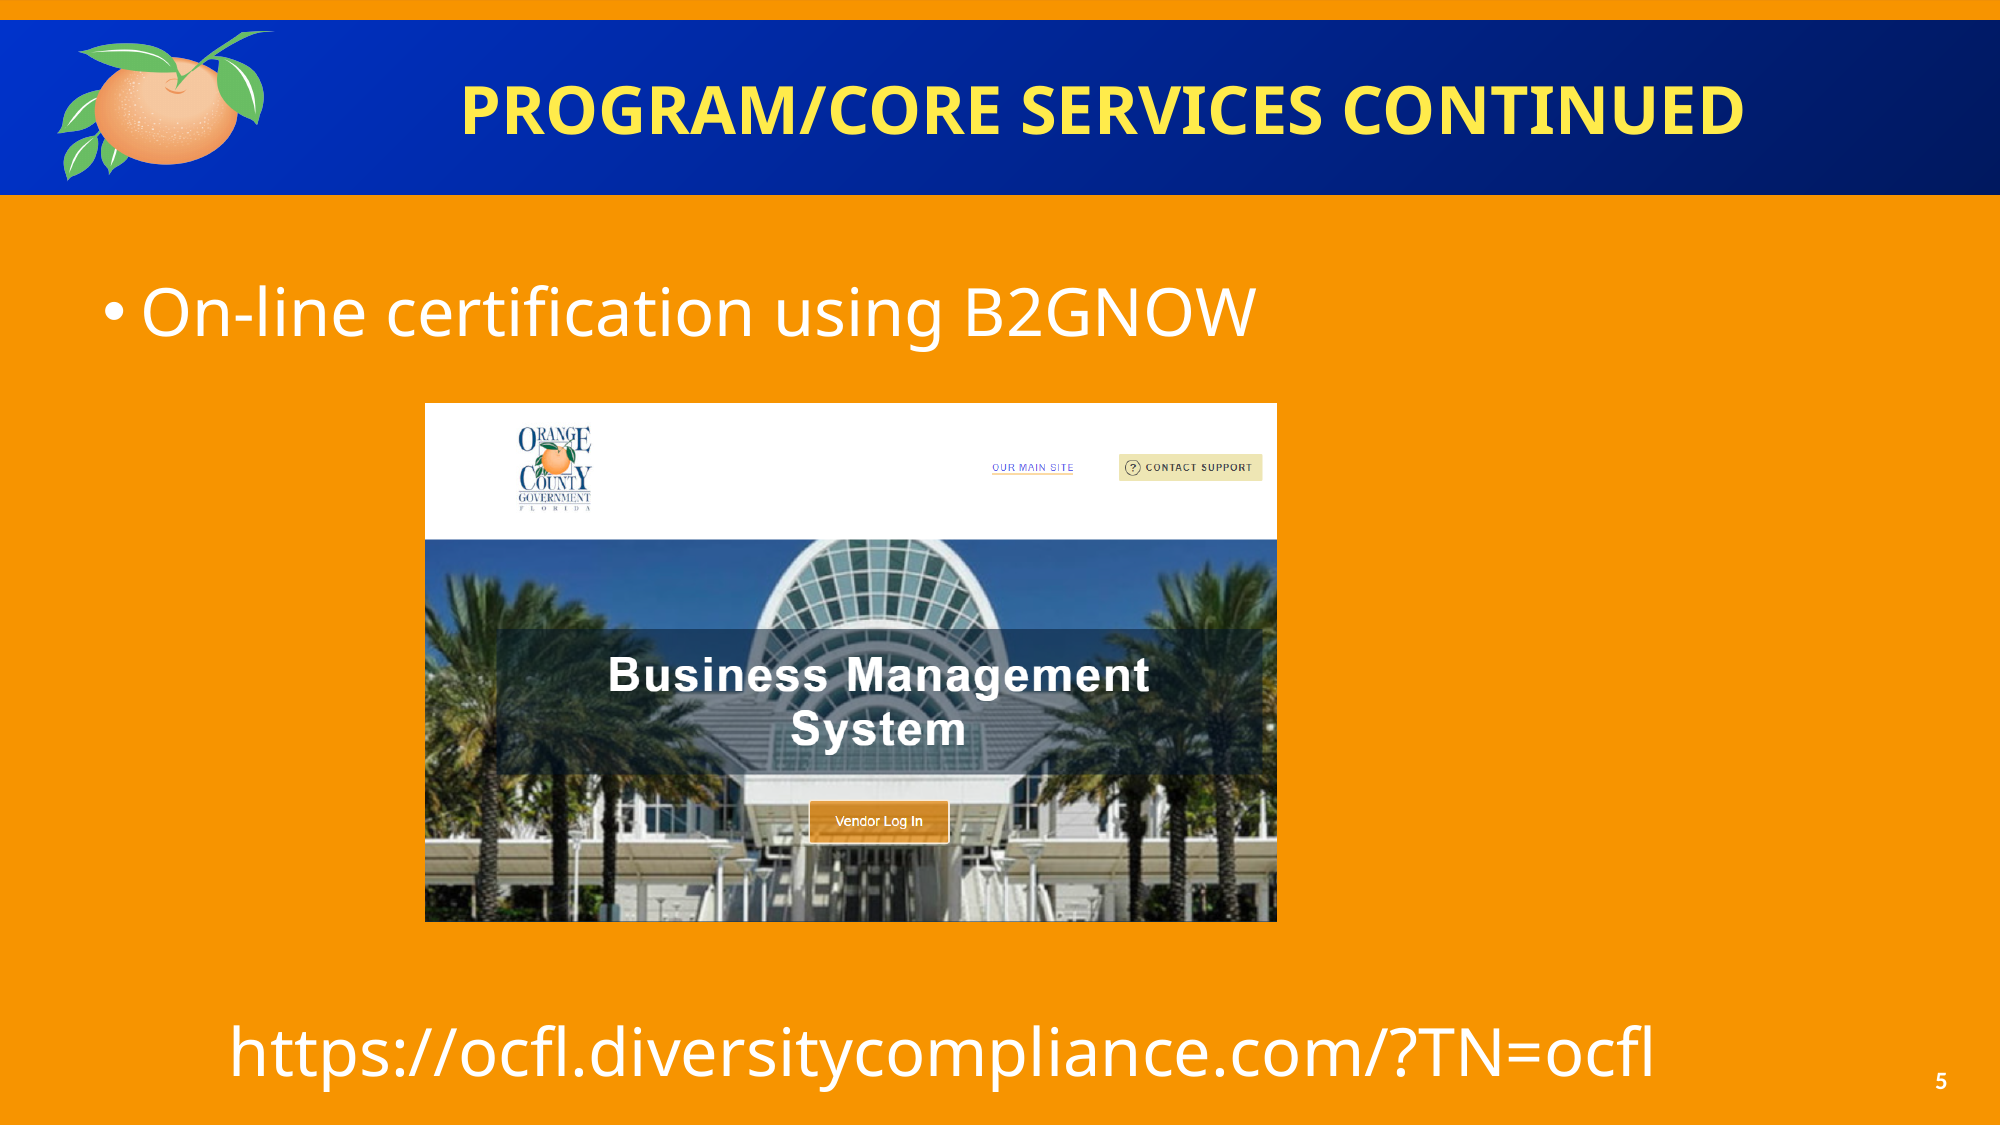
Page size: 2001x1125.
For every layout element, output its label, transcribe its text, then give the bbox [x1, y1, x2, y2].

text_box 5 [1920, 1057, 1989, 1102]
list On-line certification using B2GNOW https://ocfl.diversitycompliance.com/?TN=ocfl [87, 262, 1800, 1113]
title PROGRAM/CORE SERVICES CONTINUED [269, 45, 1938, 171]
picture [424, 403, 1277, 922]
